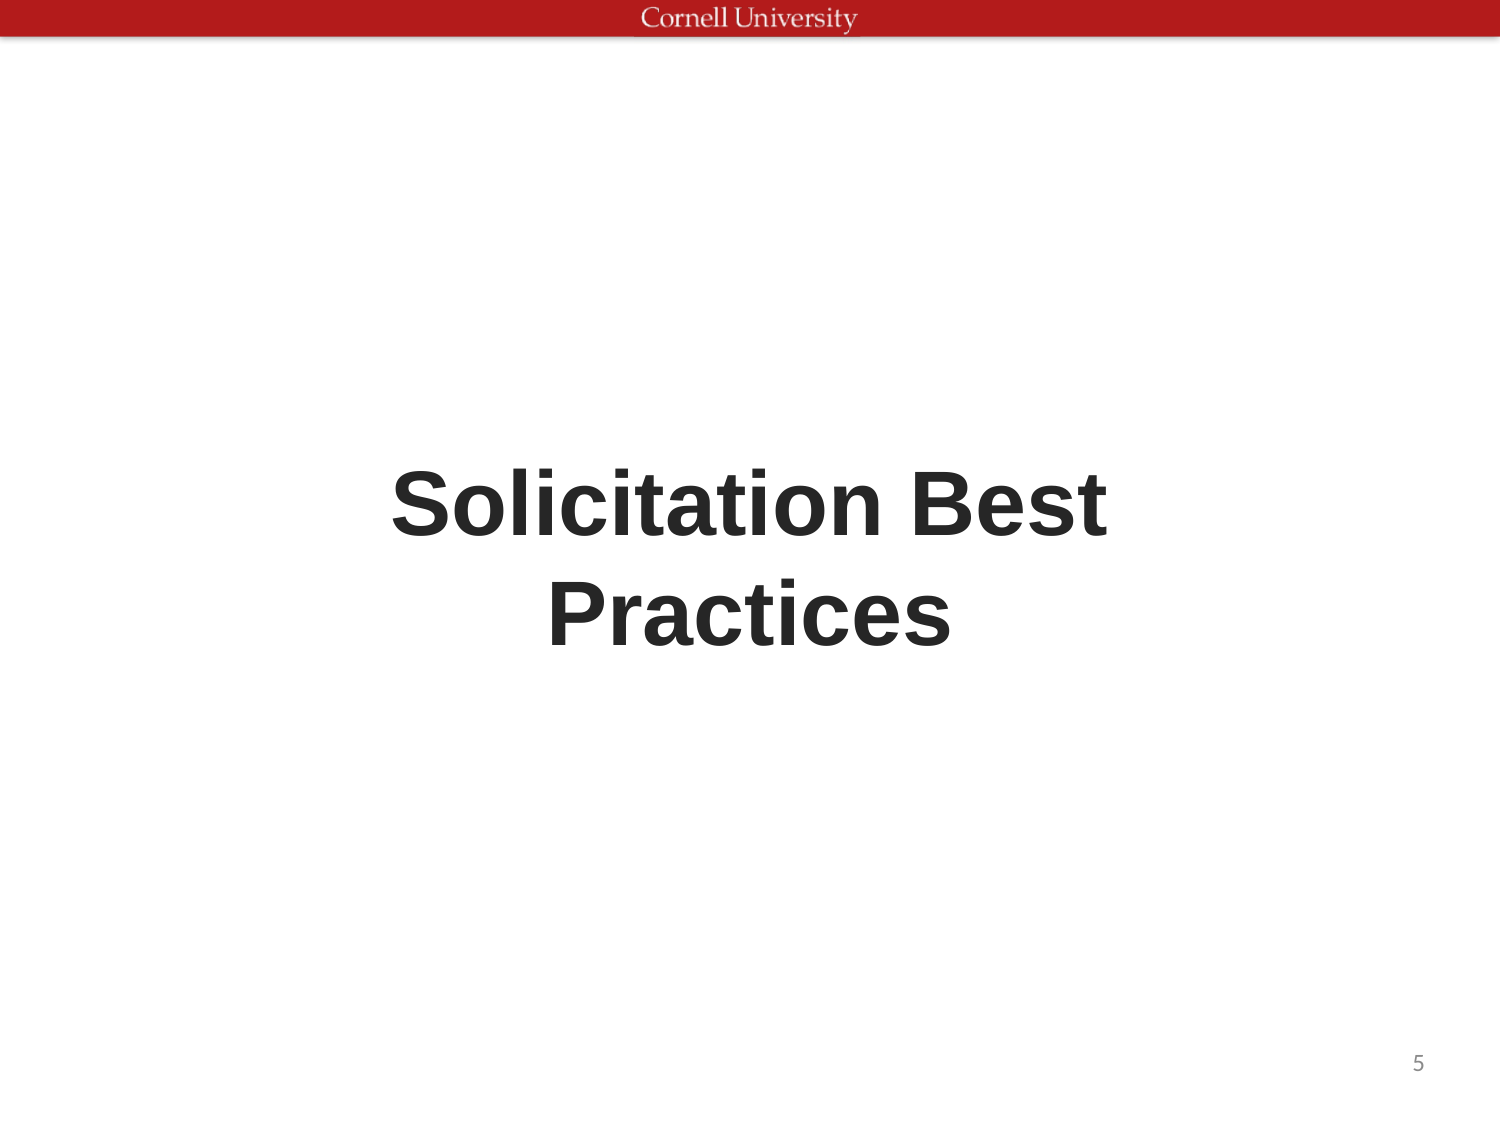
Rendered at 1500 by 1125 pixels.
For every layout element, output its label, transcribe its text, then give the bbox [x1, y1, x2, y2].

picture [634, 0, 861, 61]
title Solicitation Best Practices [290, 443, 1210, 682]
slide_number 5 [1080, 1046, 1425, 1077]
